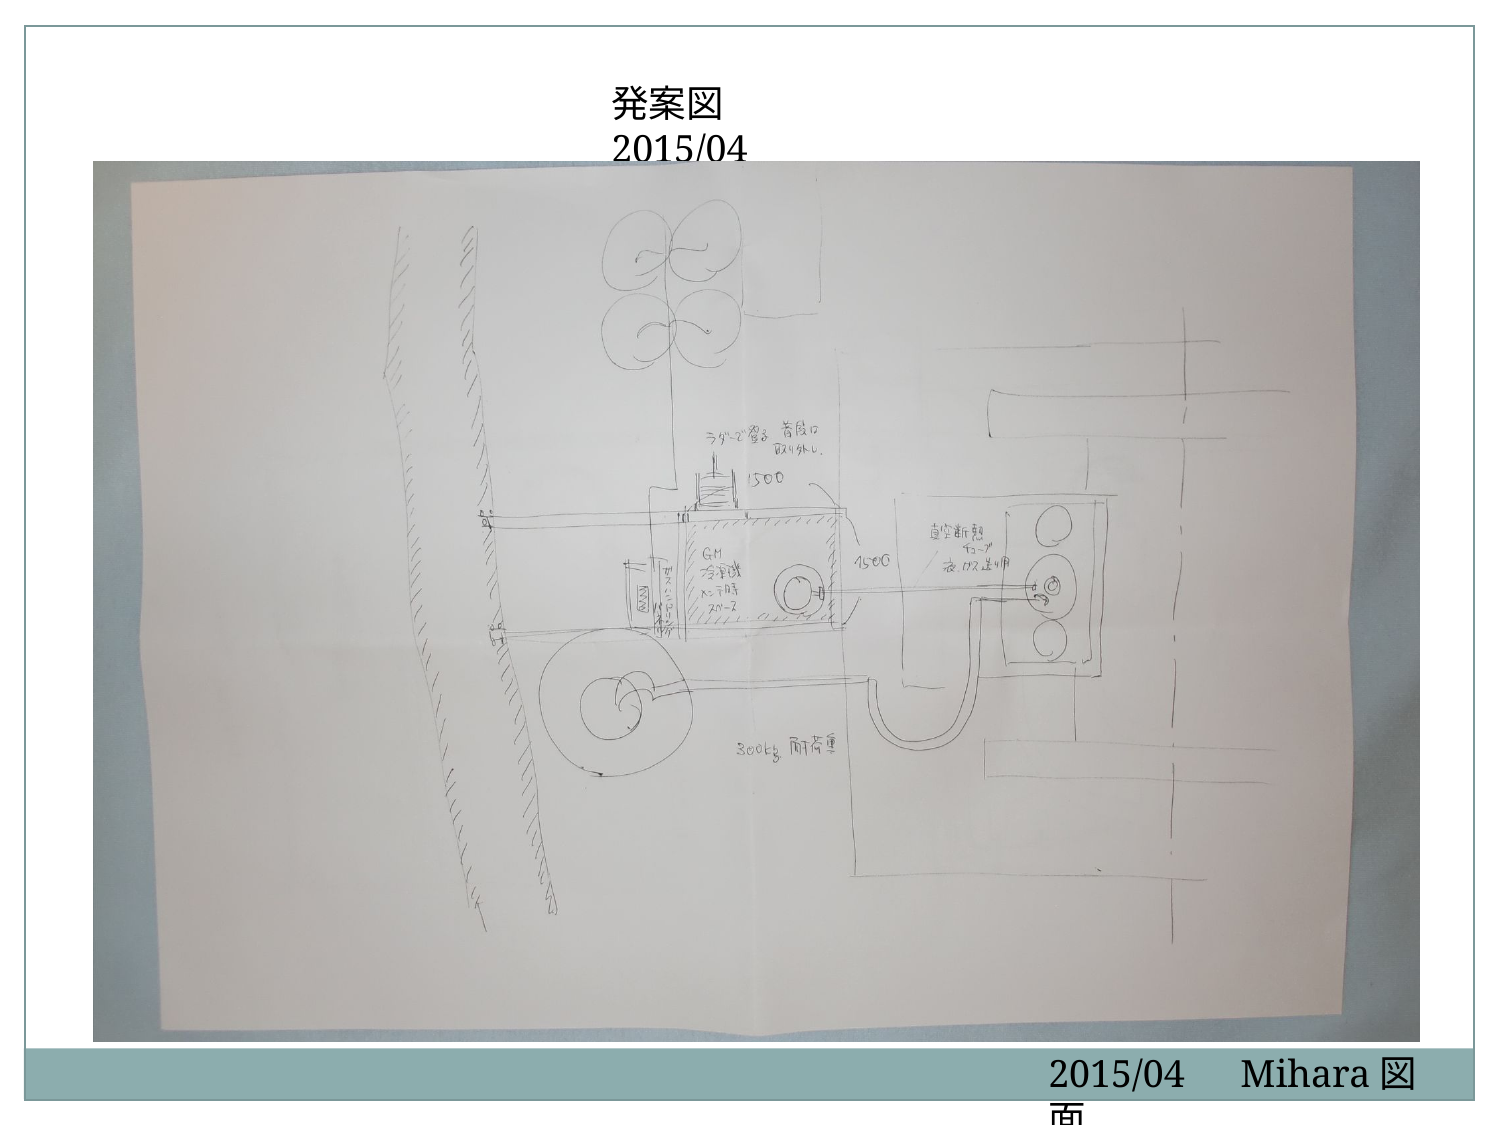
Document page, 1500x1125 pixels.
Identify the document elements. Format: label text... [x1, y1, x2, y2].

text_box 発案図 2015/04 [596, 72, 916, 158]
picture [92, 160, 1420, 1042]
text_box 2015/04 Mihara図面 [1033, 1043, 1436, 1125]
